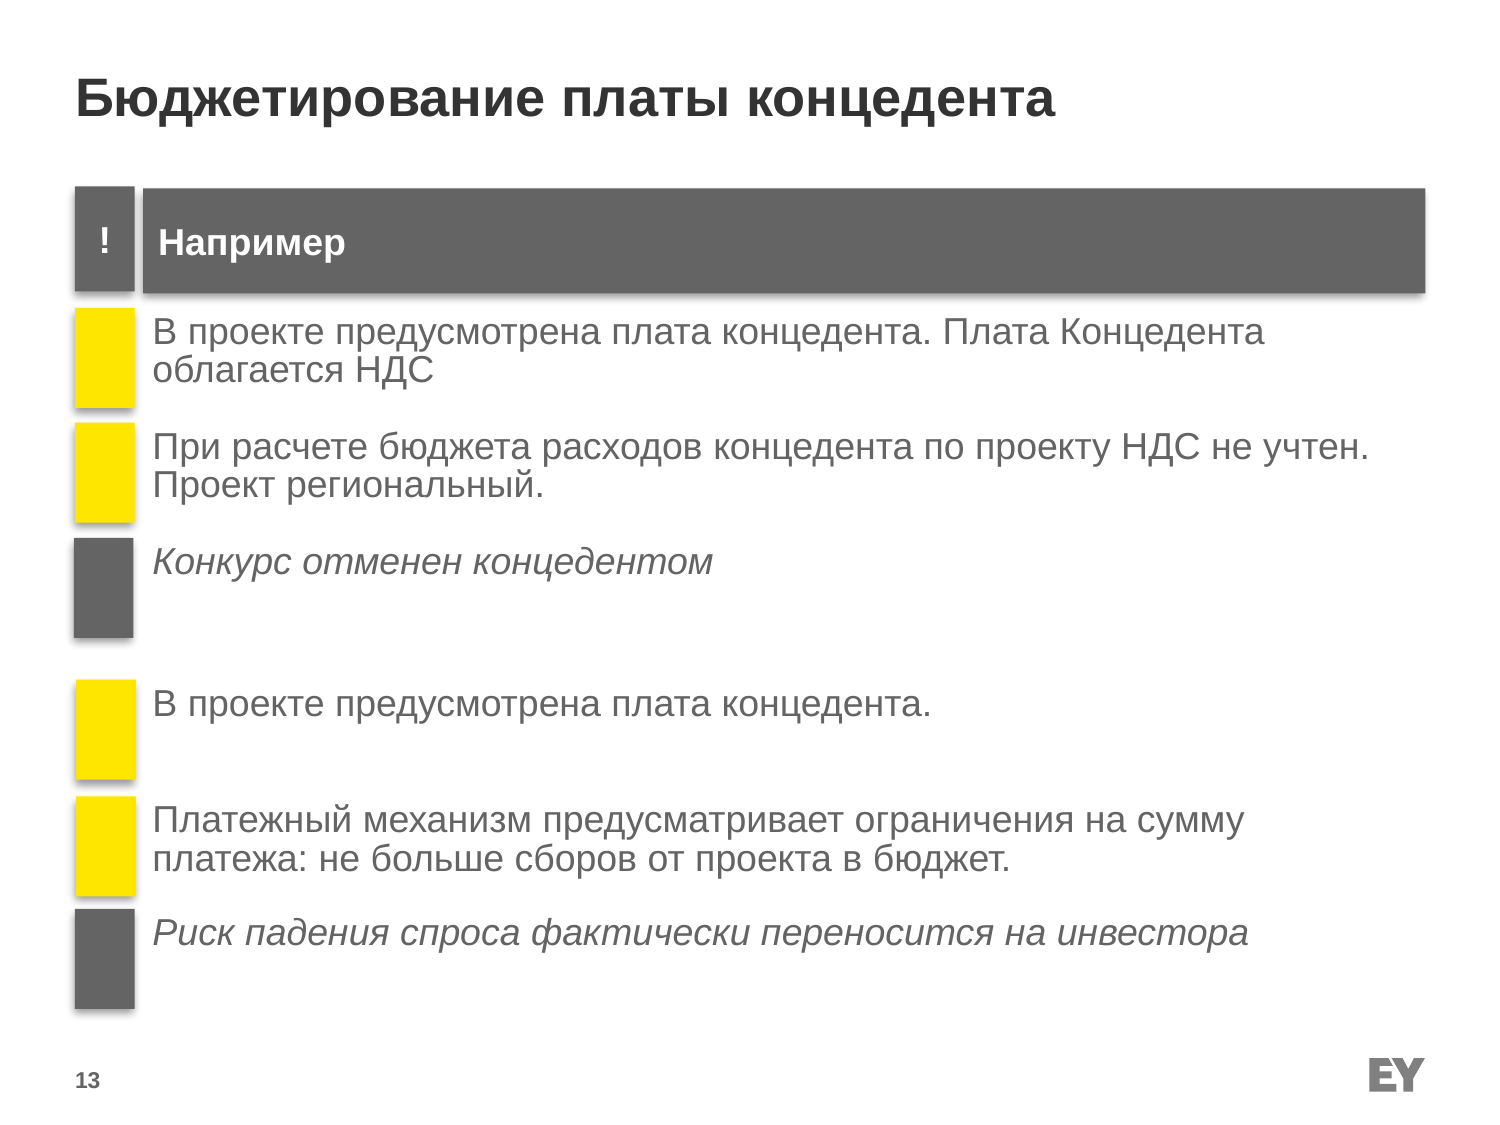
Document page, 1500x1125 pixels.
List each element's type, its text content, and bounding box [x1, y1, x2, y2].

text_box Риск падения спроса фактически переносится на инвестора [152, 908, 1385, 954]
text_box Например [141, 186, 1428, 295]
text_box [74, 794, 138, 898]
text_box В проекте предусмотрена плата концедента. [152, 679, 1417, 724]
text_box Конкурс отменен концедентом [152, 537, 1417, 583]
text_box Платежный механизм предусматривает ограничения на сумму платежа: не больше сборов от проекта в бюджет. [152, 796, 1385, 879]
text_box [73, 421, 137, 525]
text_box [73, 907, 137, 1011]
text_box При расчете бюджета расходов концедента по проекту НДС не учтен. Проект региональный. [152, 422, 1417, 505]
text_box В проекте предусмотрена плата концедента. Плата Концедента облагается НДС [152, 307, 1417, 391]
text_box [73, 306, 137, 410]
text_box [74, 678, 138, 782]
text_box [72, 536, 136, 640]
text_box ! [73, 184, 137, 294]
title Бюджетирование платы концедента [75, 29, 1426, 171]
